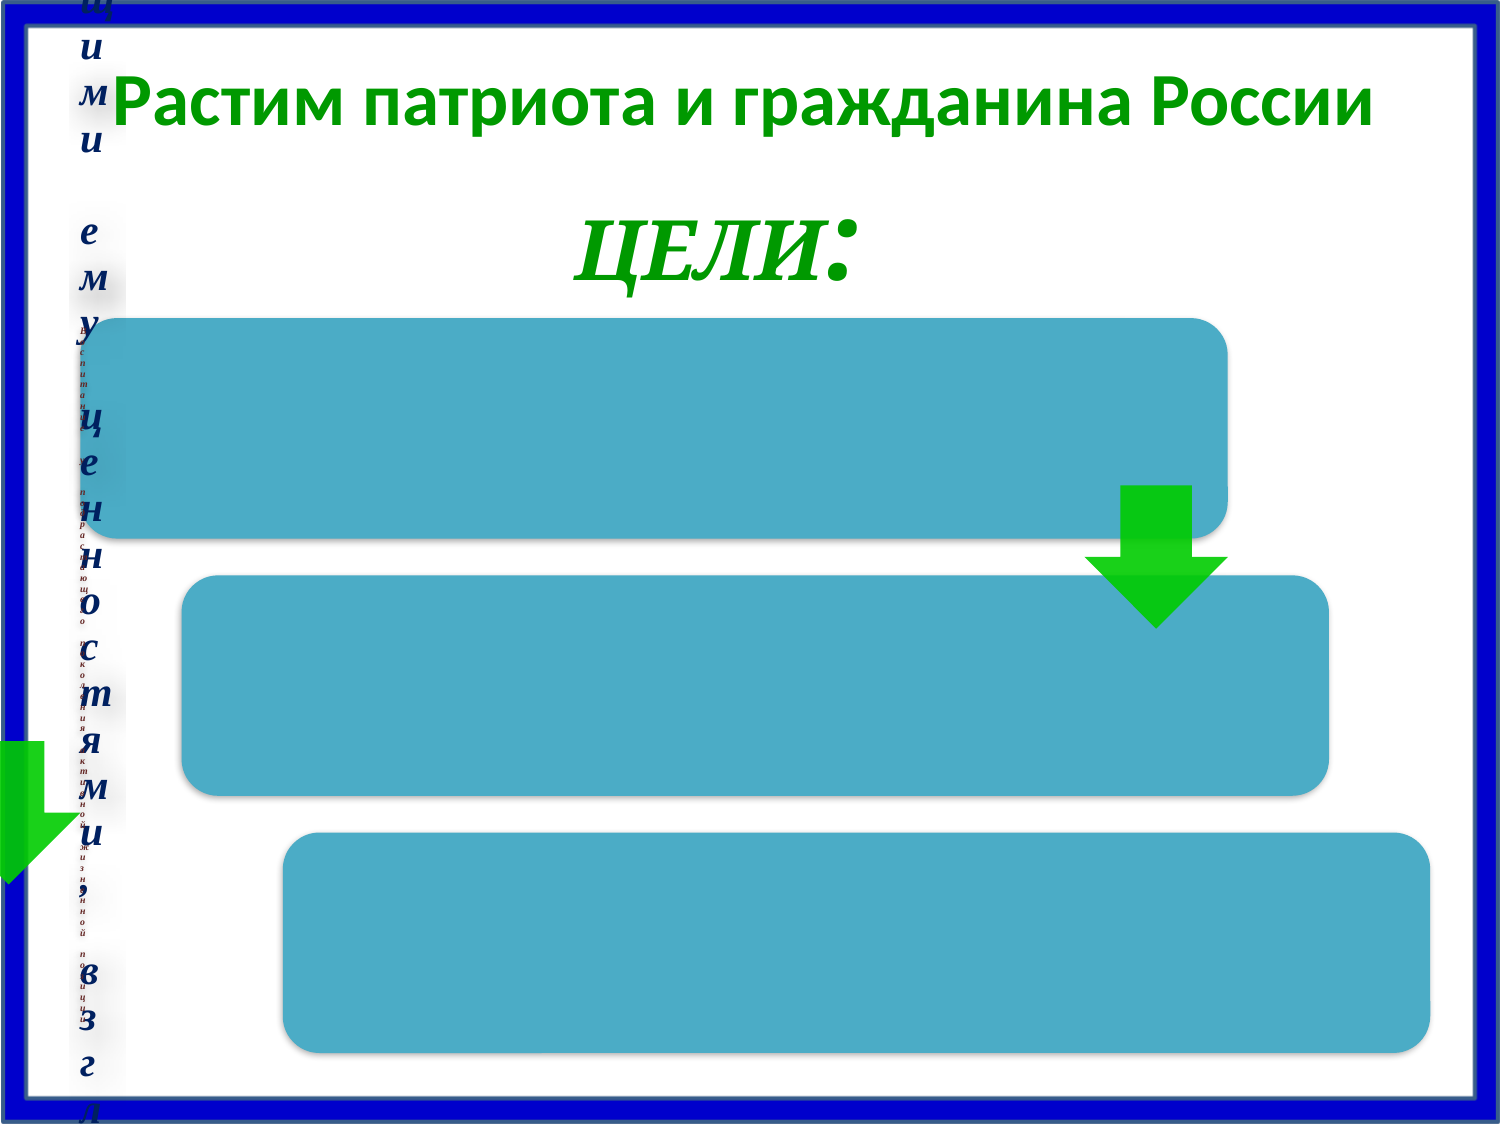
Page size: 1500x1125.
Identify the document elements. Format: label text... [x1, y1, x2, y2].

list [79, 317, 1431, 1054]
text_box Цели: [560, 160, 879, 311]
picture [0, 0, 1500, 1125]
picture [87, 0, 95, 11]
picture [99, 0, 107, 11]
text_box Растим патриота и гражданина России [29, 42, 1459, 148]
